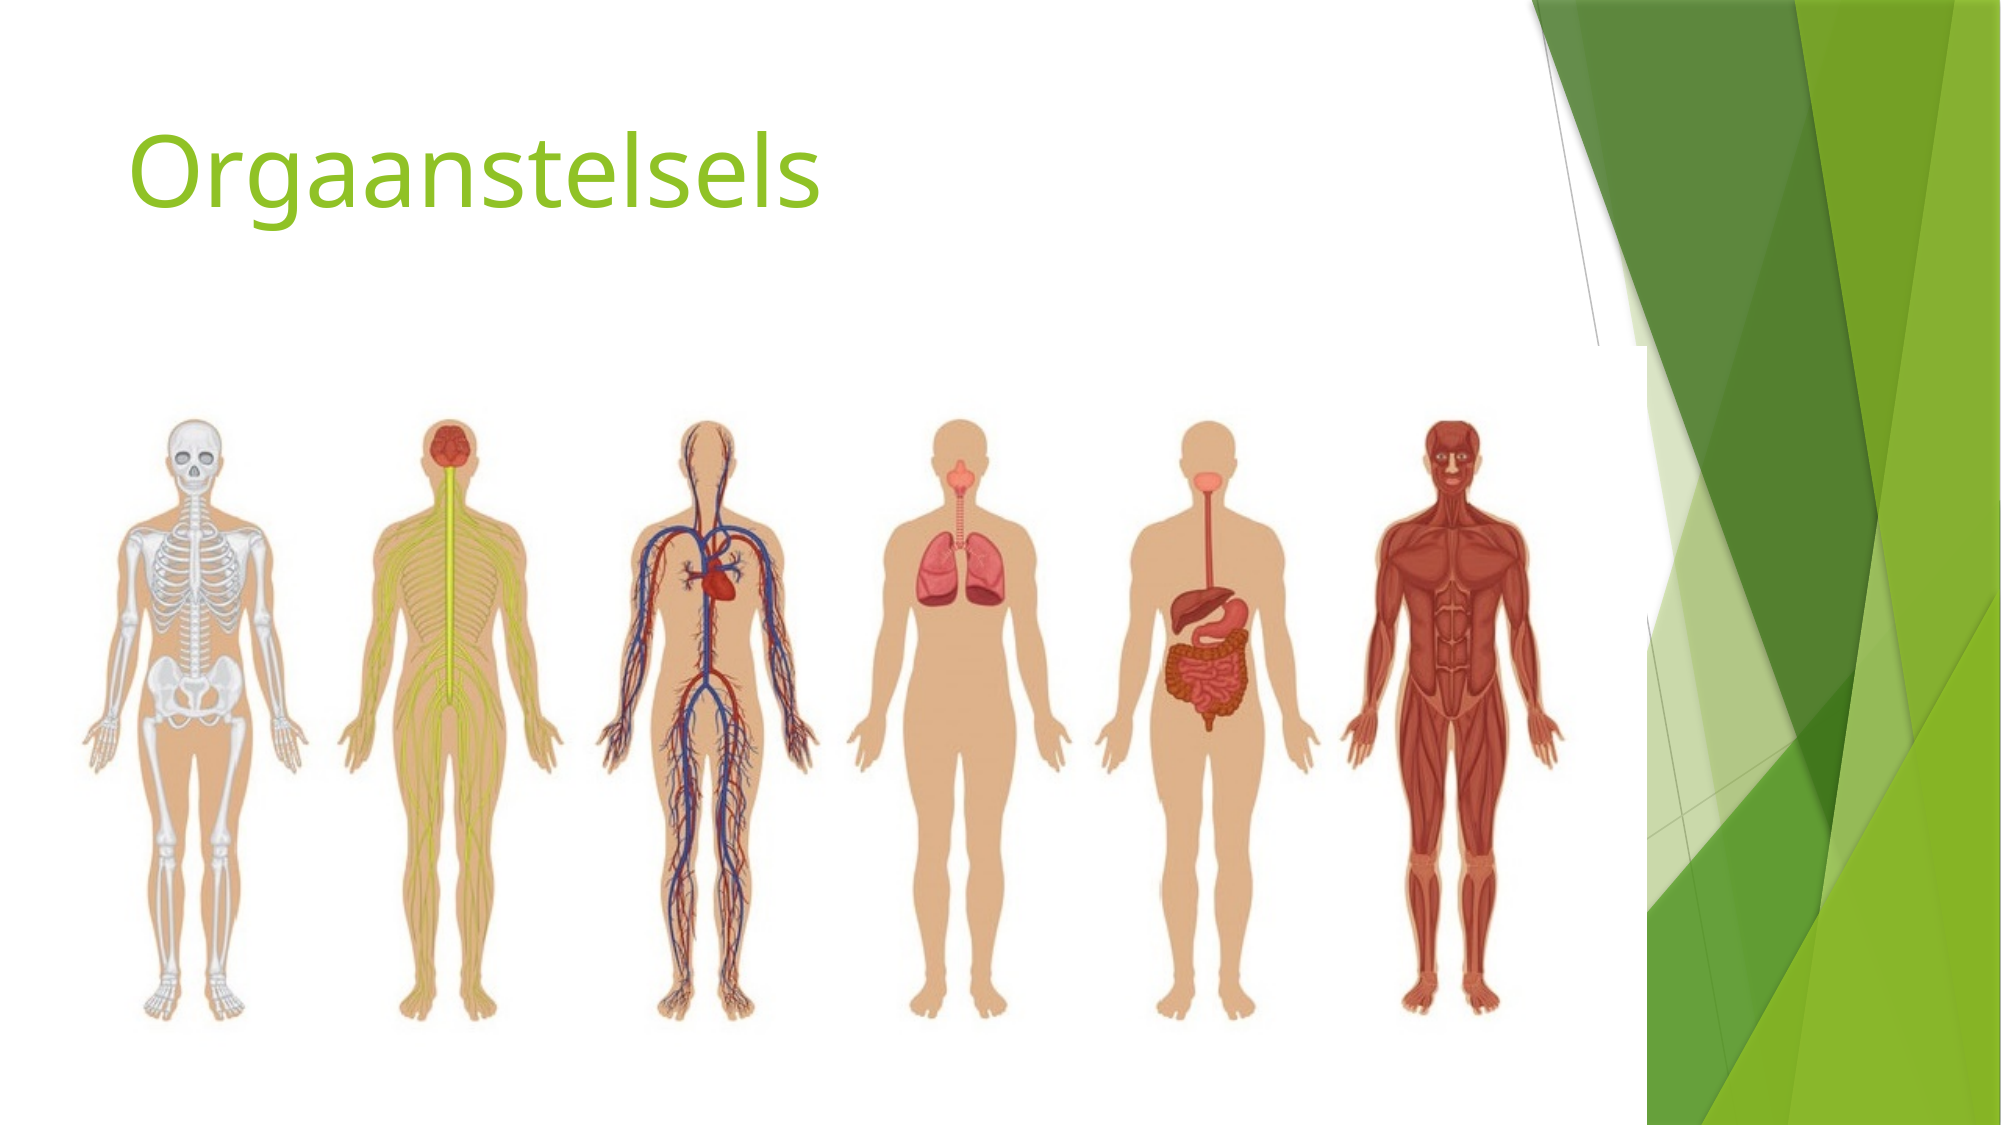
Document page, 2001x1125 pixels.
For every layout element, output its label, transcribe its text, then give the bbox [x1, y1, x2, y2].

picture [0, 346, 1648, 1125]
title Orgaanstelsels [111, 99, 1522, 317]
